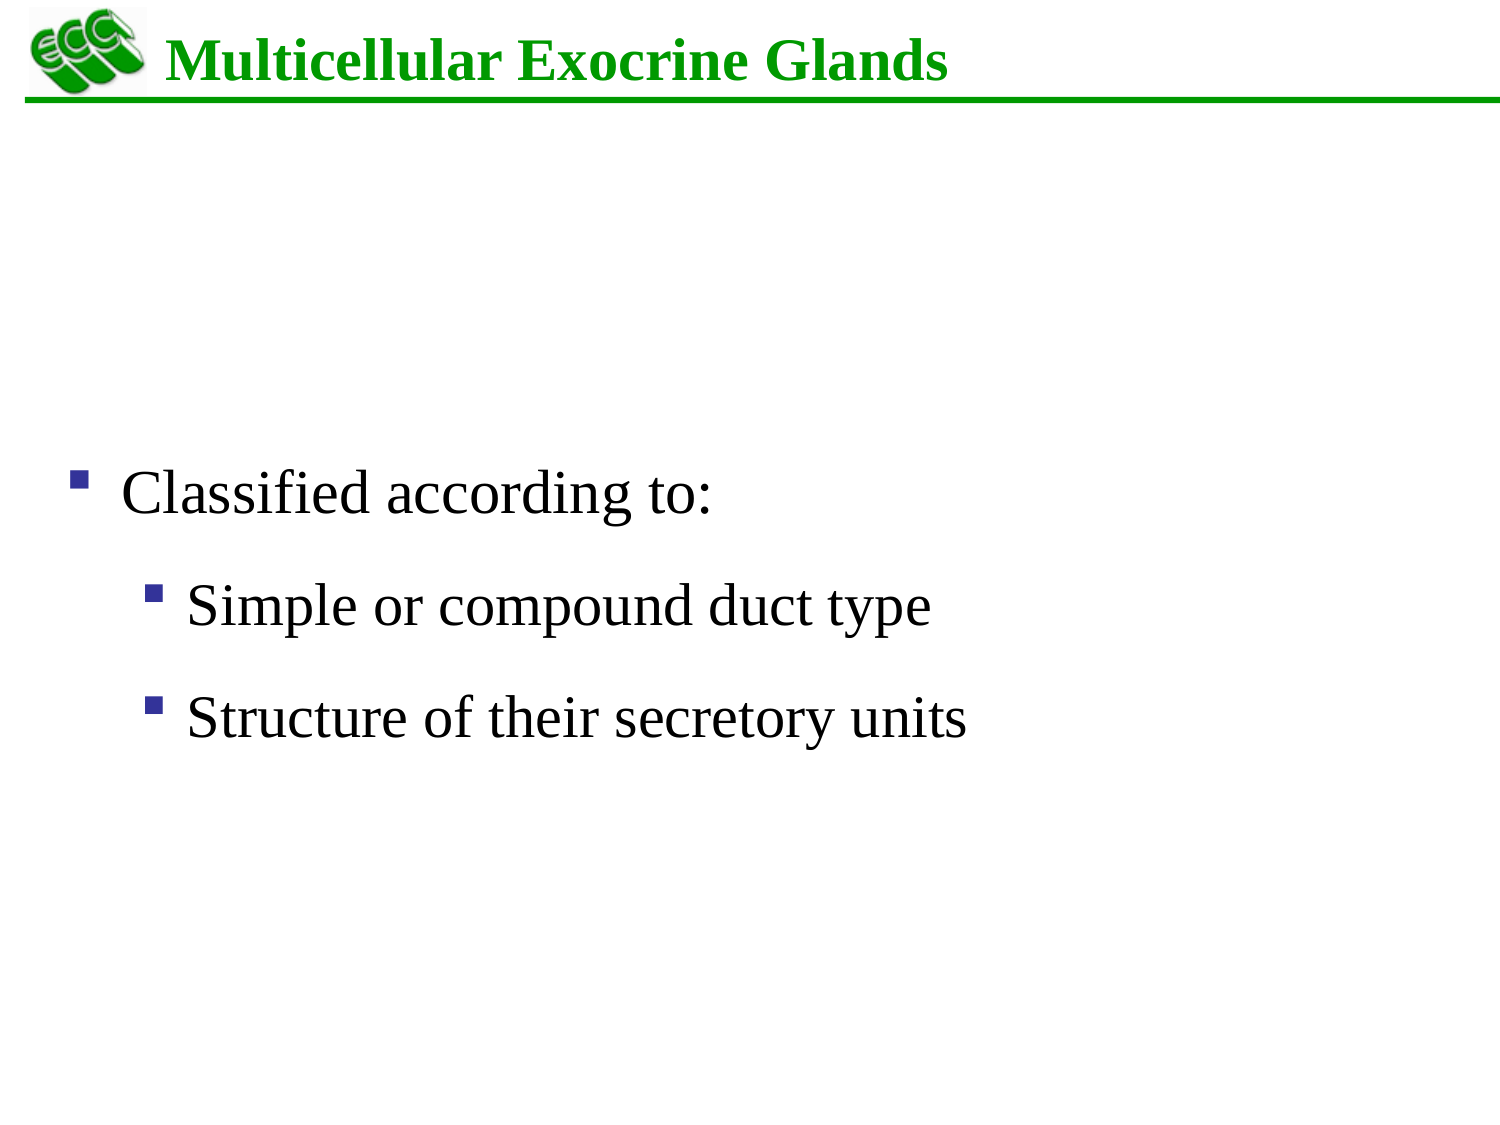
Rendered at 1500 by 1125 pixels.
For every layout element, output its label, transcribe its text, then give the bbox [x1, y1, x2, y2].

title Multicellular Exocrine Glands [149, 12, 1463, 113]
picture [29, 7, 147, 96]
list Classified according to: Simple or compound duct type Structure of their secretory units [49, 124, 1463, 1076]
